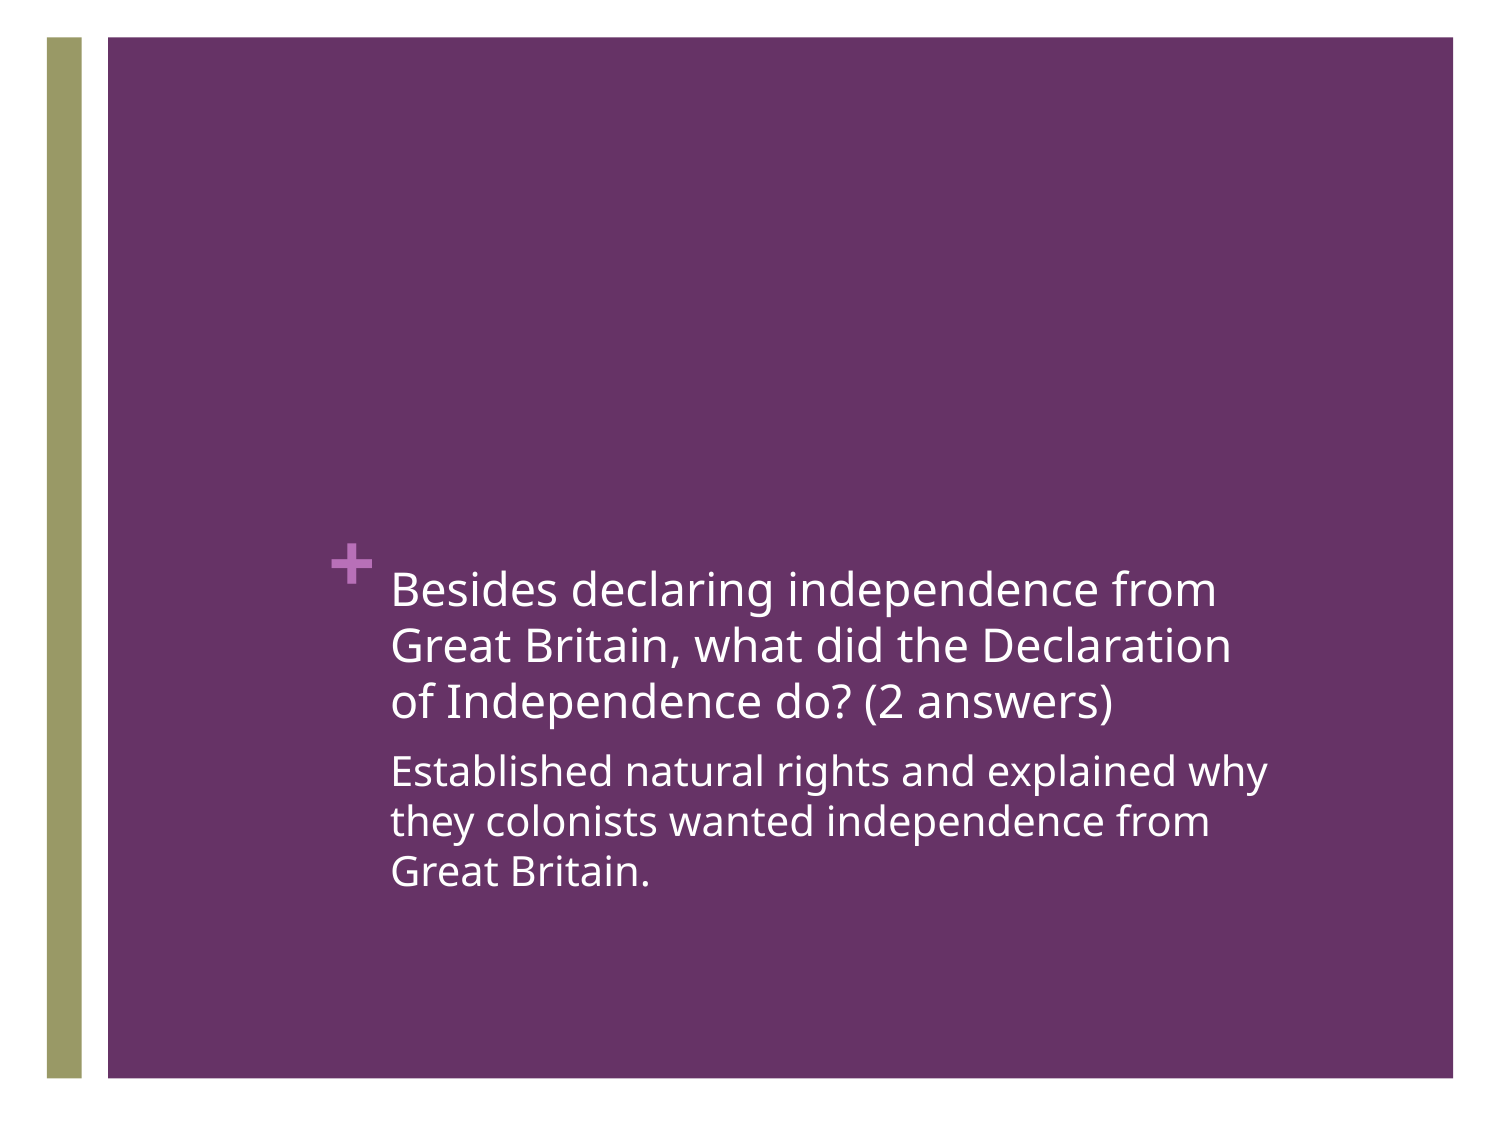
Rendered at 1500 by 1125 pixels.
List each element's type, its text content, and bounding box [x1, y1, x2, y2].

list Established natural rights and explained why they colonists wanted independence from Great Britain. [375, 737, 1300, 984]
title Besides declaring independence from Great Britain, what did the Declaration of Independence do? (2 answers) [375, 512, 1300, 736]
